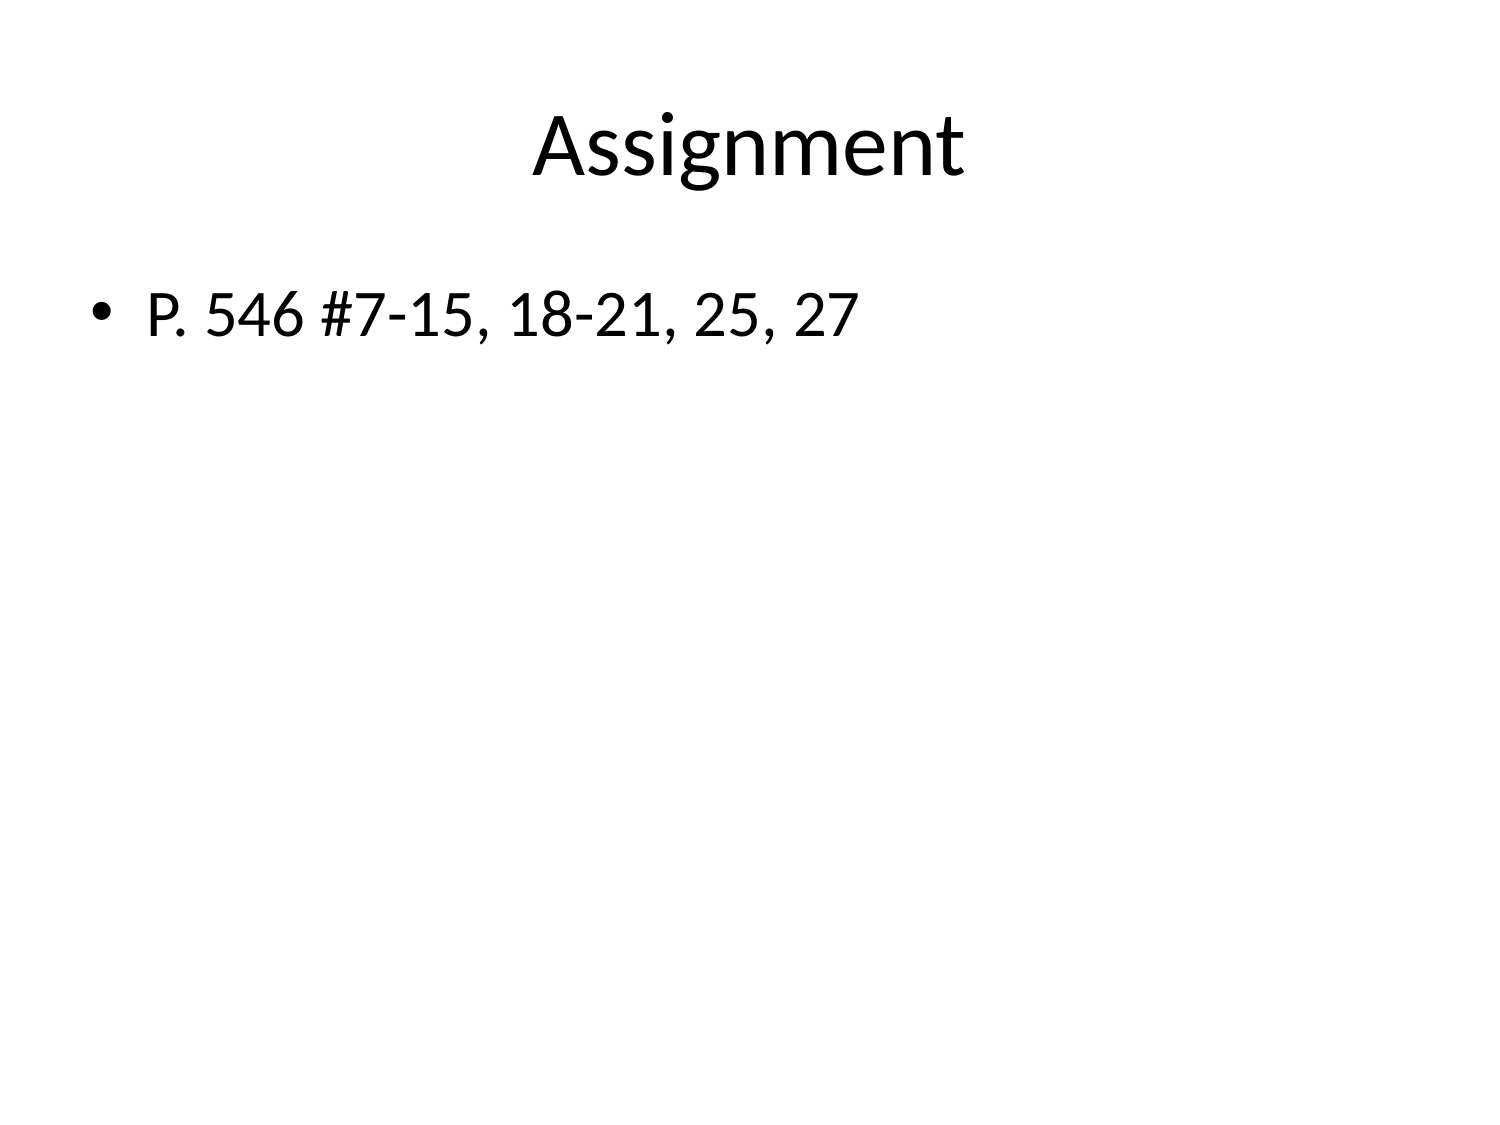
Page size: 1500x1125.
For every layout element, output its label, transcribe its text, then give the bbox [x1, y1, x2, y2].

list P. 546 #7-15, 18-21, 25, 27 [75, 262, 1425, 1005]
title Assignment [75, 45, 1425, 233]
